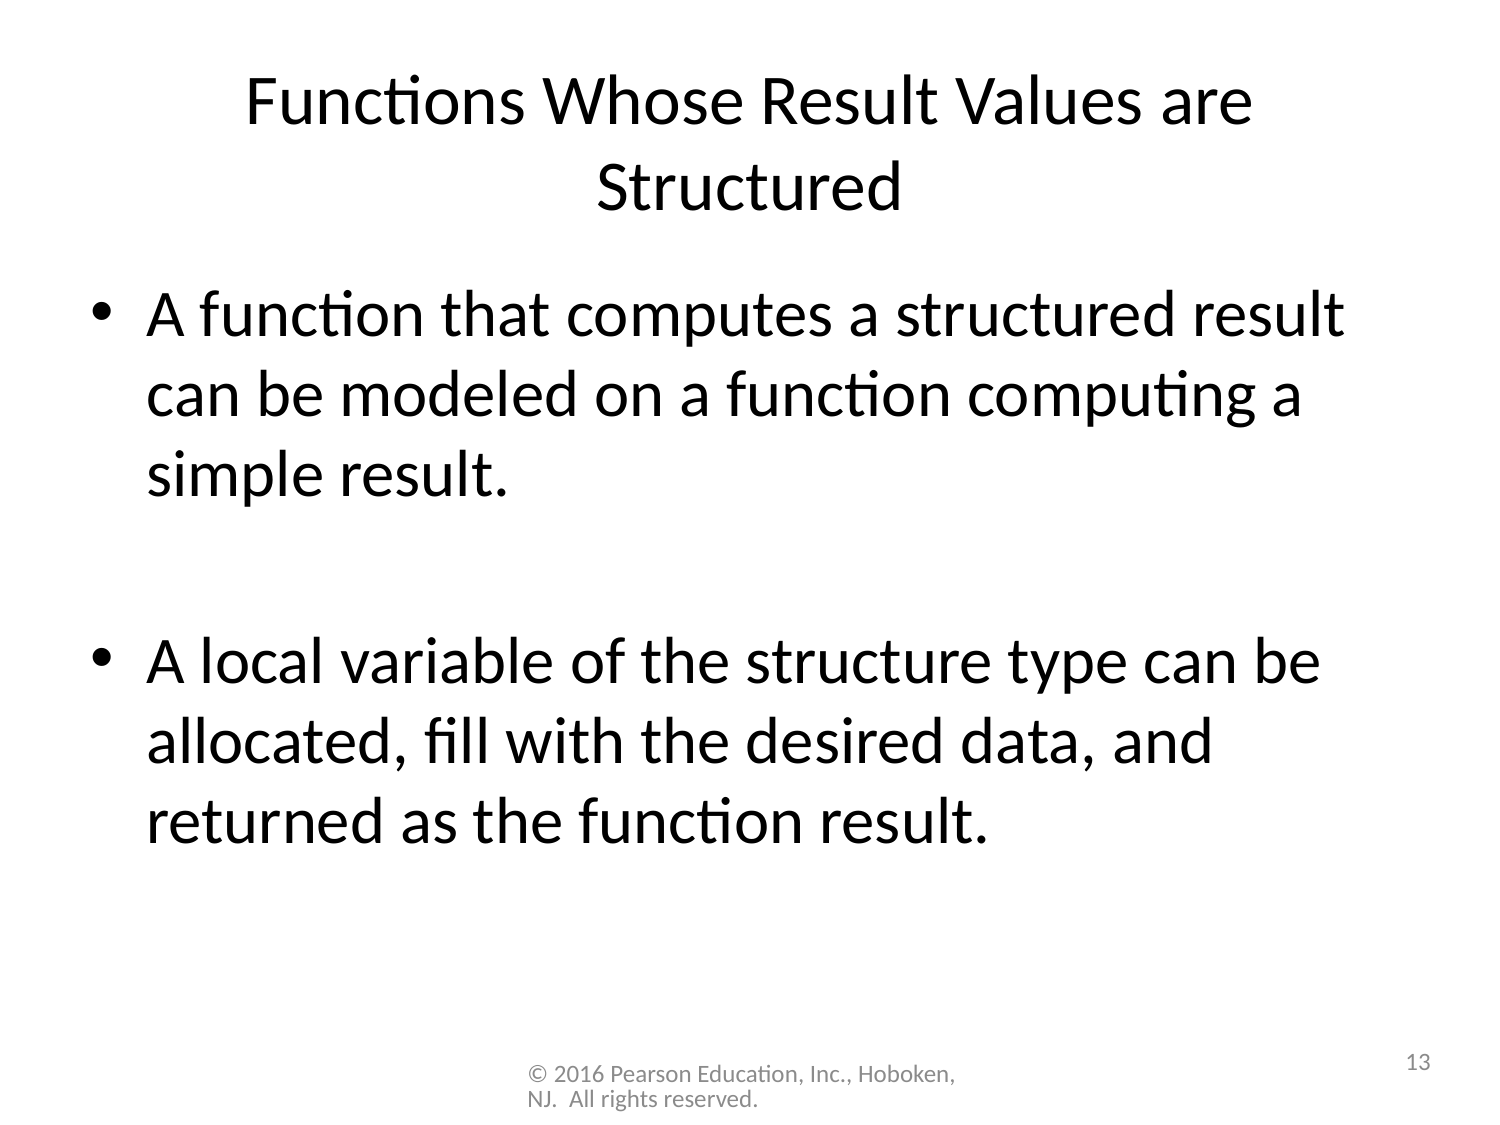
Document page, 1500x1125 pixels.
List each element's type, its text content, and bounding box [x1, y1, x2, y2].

title Functions Whose Result Values are Structured [75, 45, 1425, 233]
slide_number 13 [1095, 1030, 1446, 1091]
footer © 2016 Pearson Education, Inc., Hoboken, NJ. All rights reserved. [512, 1042, 988, 1103]
list A function that computes a structured result can be modeled on a function computing a simple result. A local variable of the structure type can be allocated, fill with the desired data, and returned as the function result. [75, 262, 1425, 1005]
